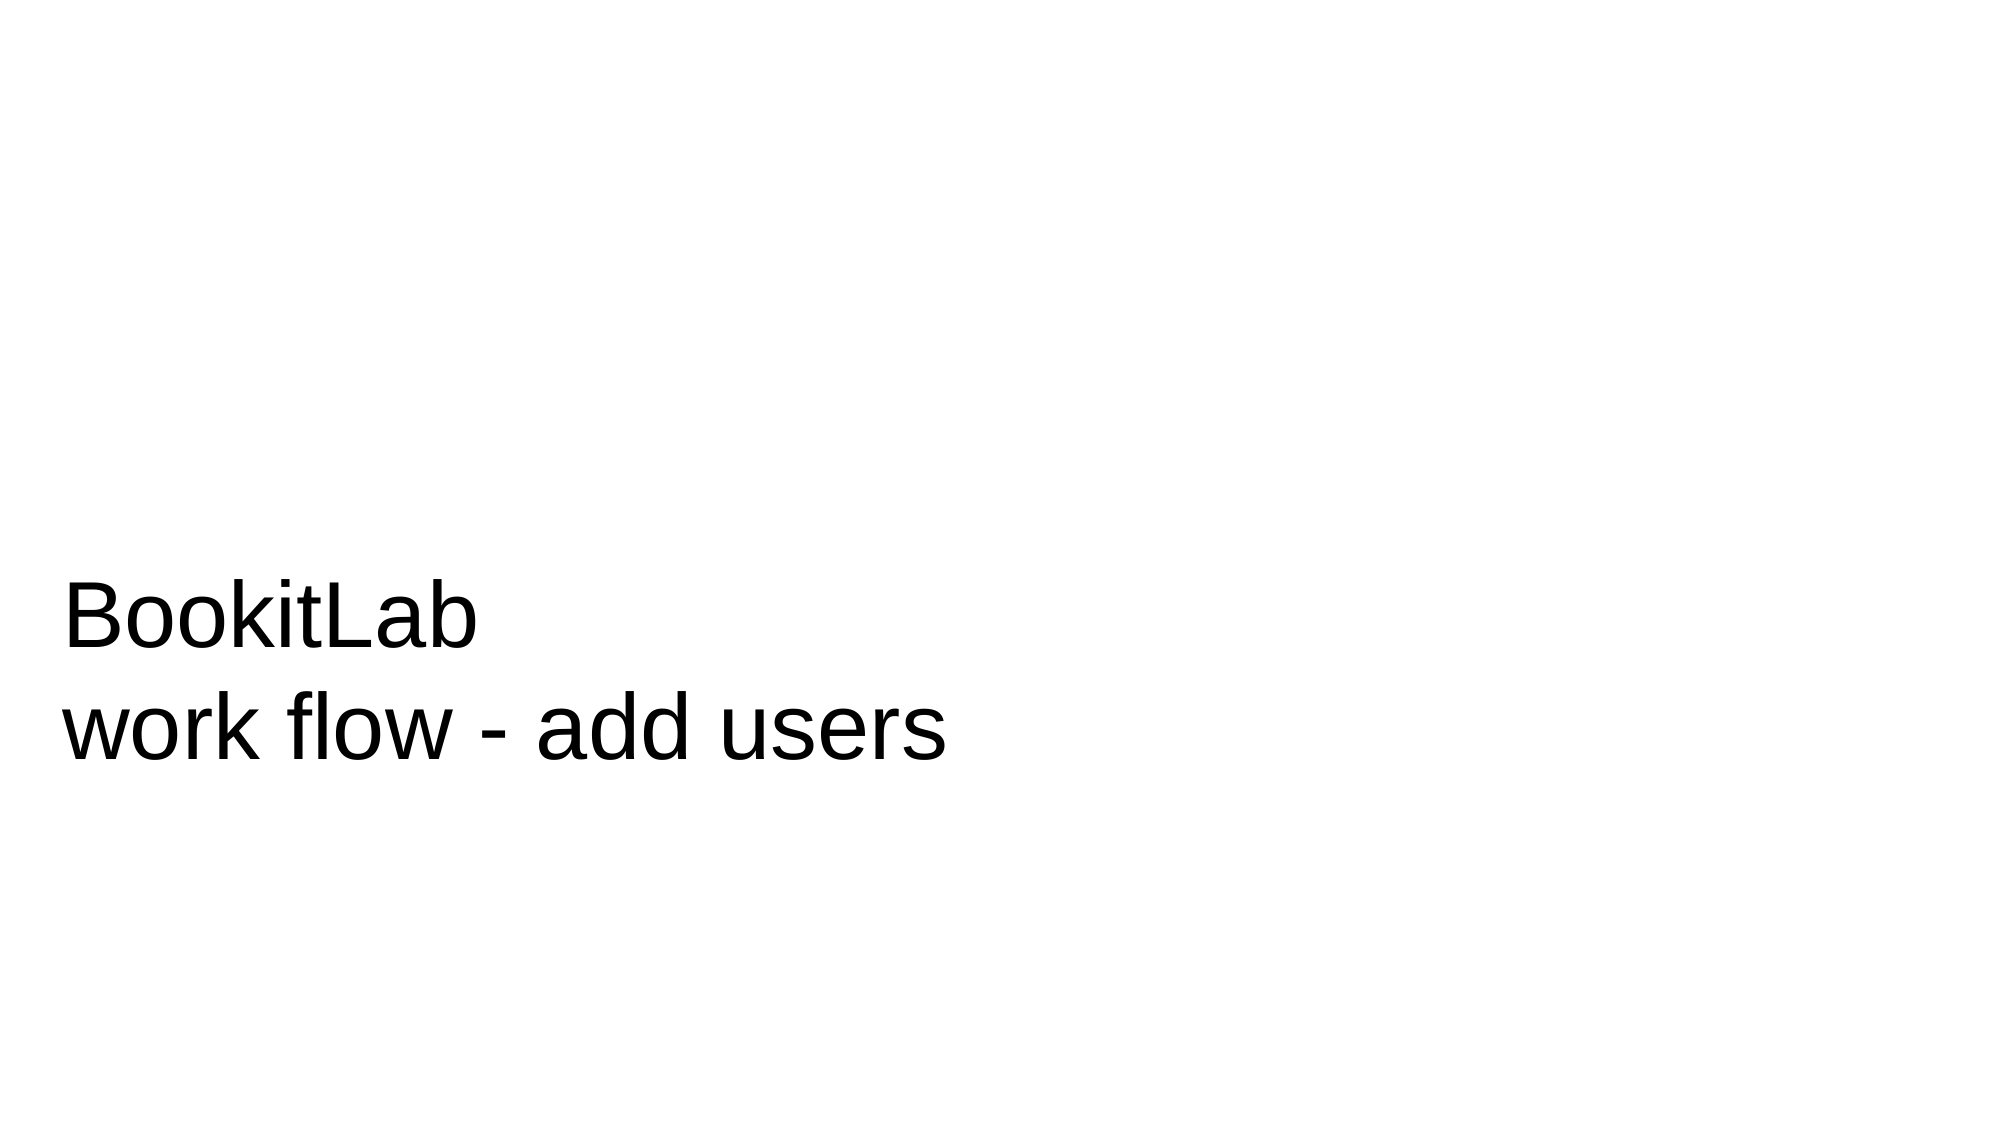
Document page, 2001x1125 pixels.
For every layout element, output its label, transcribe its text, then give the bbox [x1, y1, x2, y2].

title BookitLab work flow - add users [62, 553, 1000, 808]
